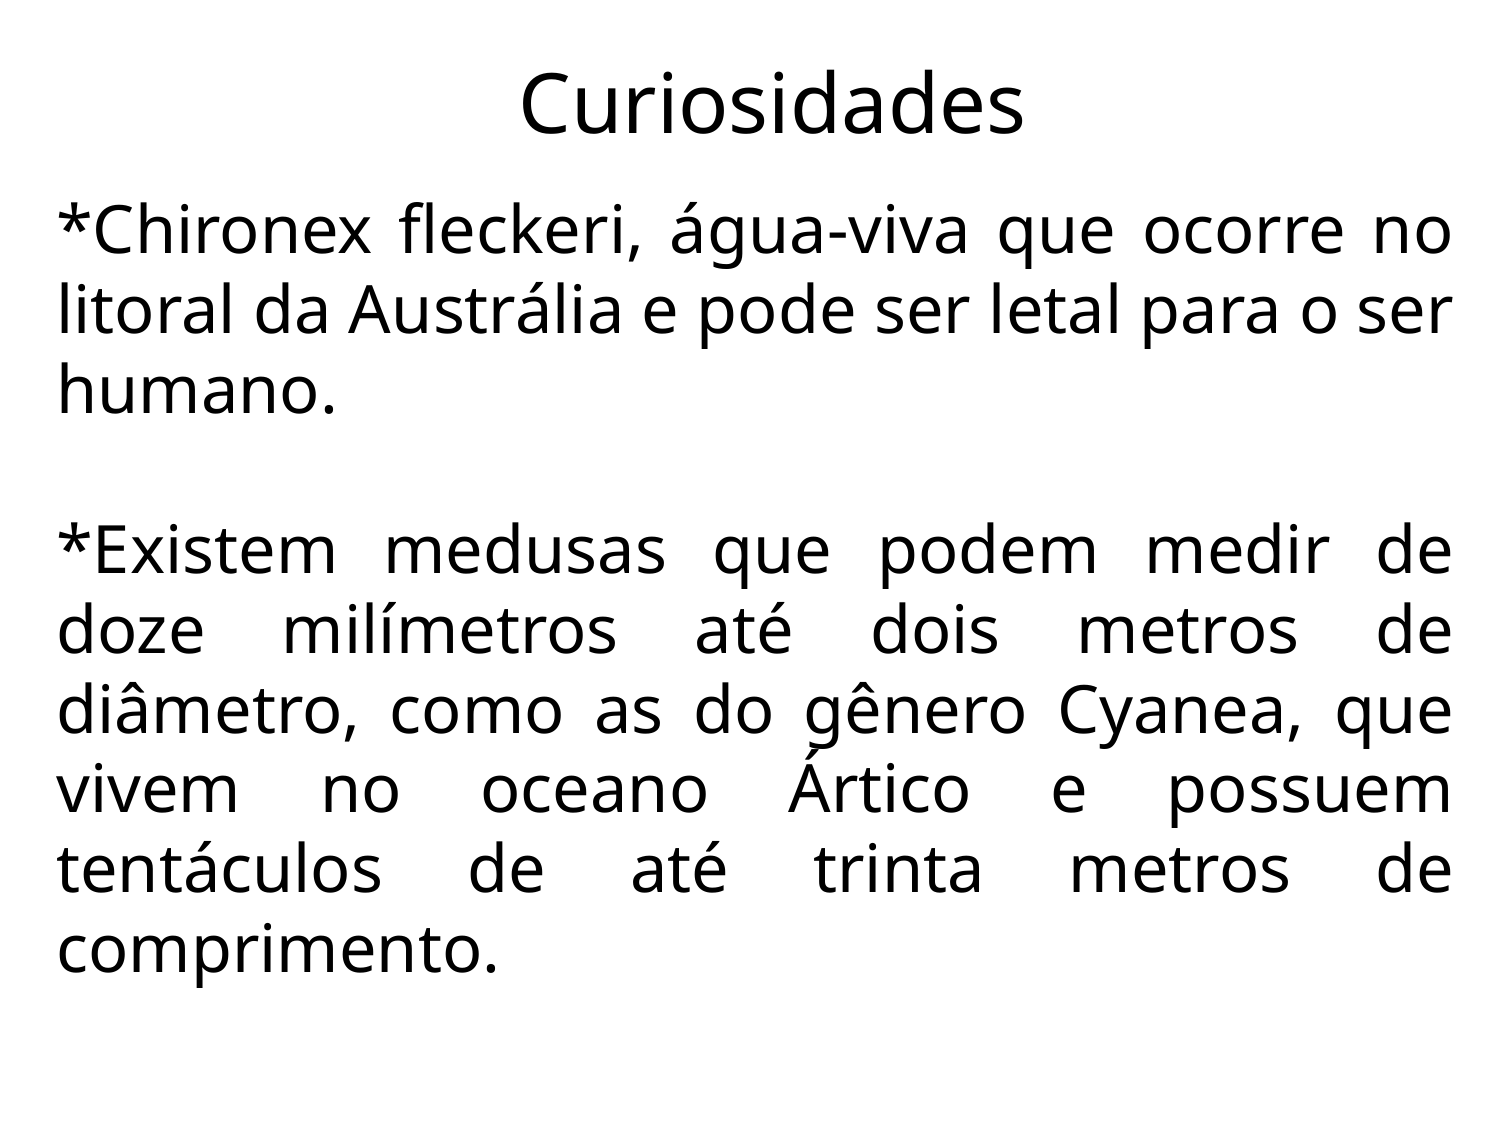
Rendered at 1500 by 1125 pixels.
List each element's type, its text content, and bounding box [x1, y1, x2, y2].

text_box *Chironex fleckeri, água-viva que ocorre no litoral da Austrália e pode ser letal para o ser humano. *Existem medusas que podem medir de doze milímetros até dois metros de diâmetro, como as do gênero Cyanea, que vivem no oceano Ártico e possuem tentáculos de até trinta metros de comprimento. [41, 179, 1471, 1064]
text_box Curiosidades [504, 42, 1042, 158]
